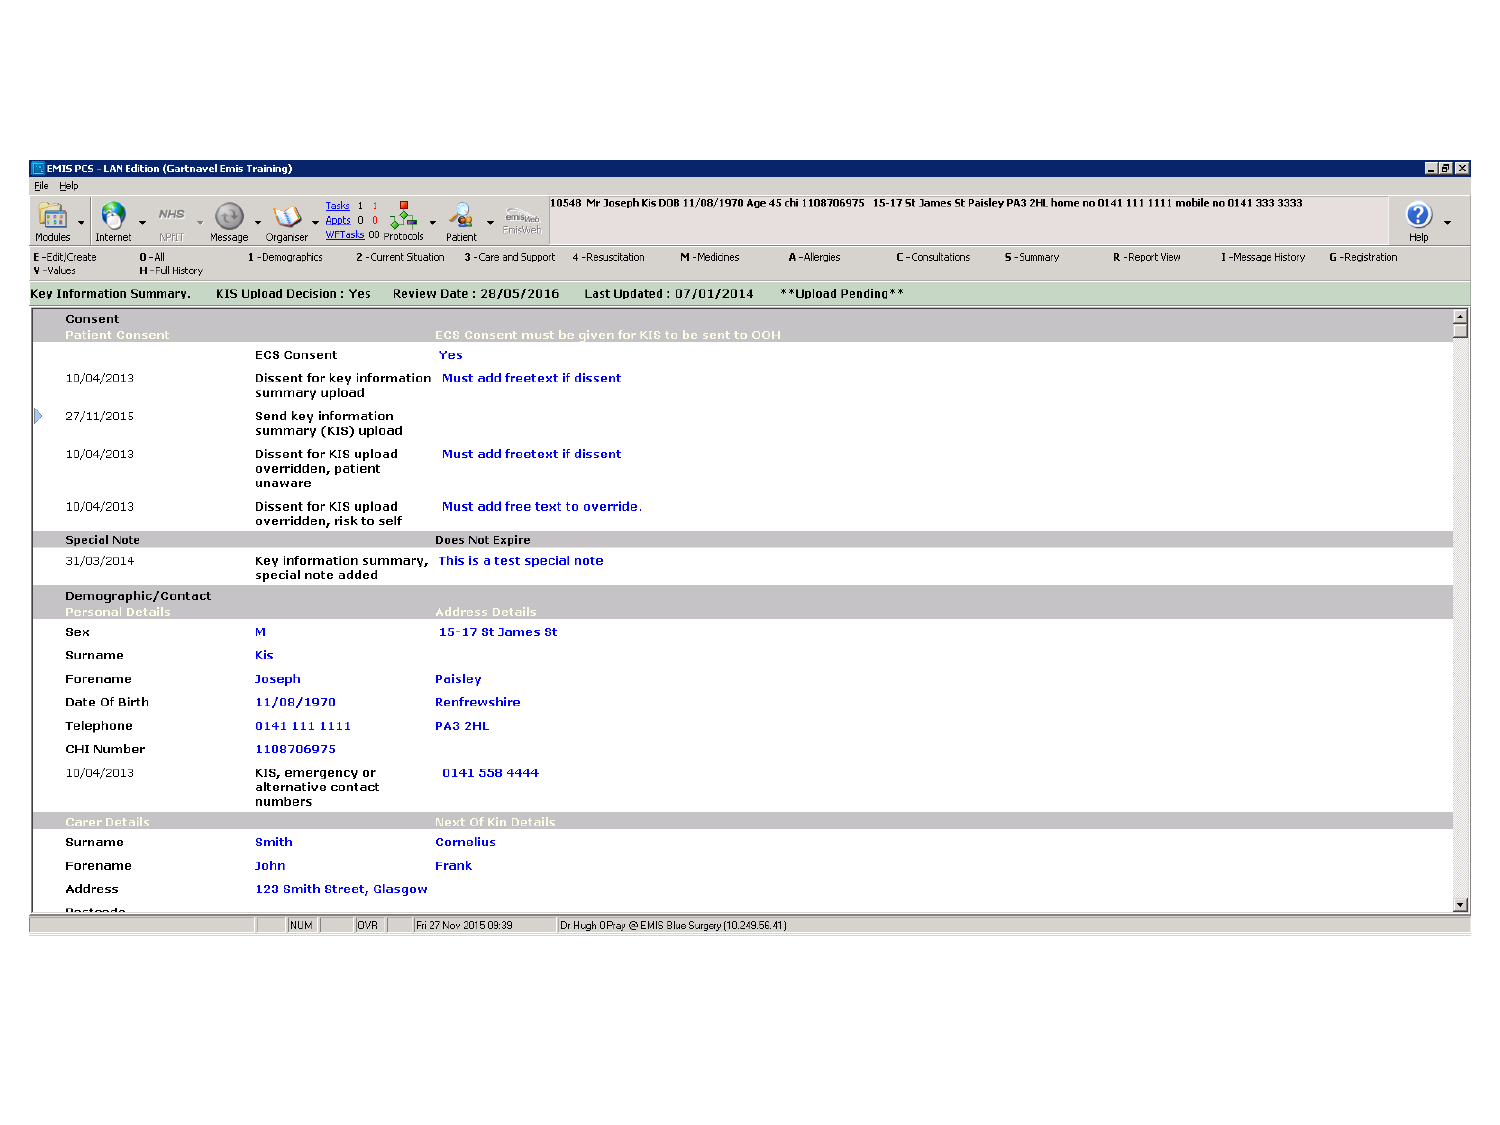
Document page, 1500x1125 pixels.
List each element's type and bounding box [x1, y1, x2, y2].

picture [29, 160, 1471, 936]
